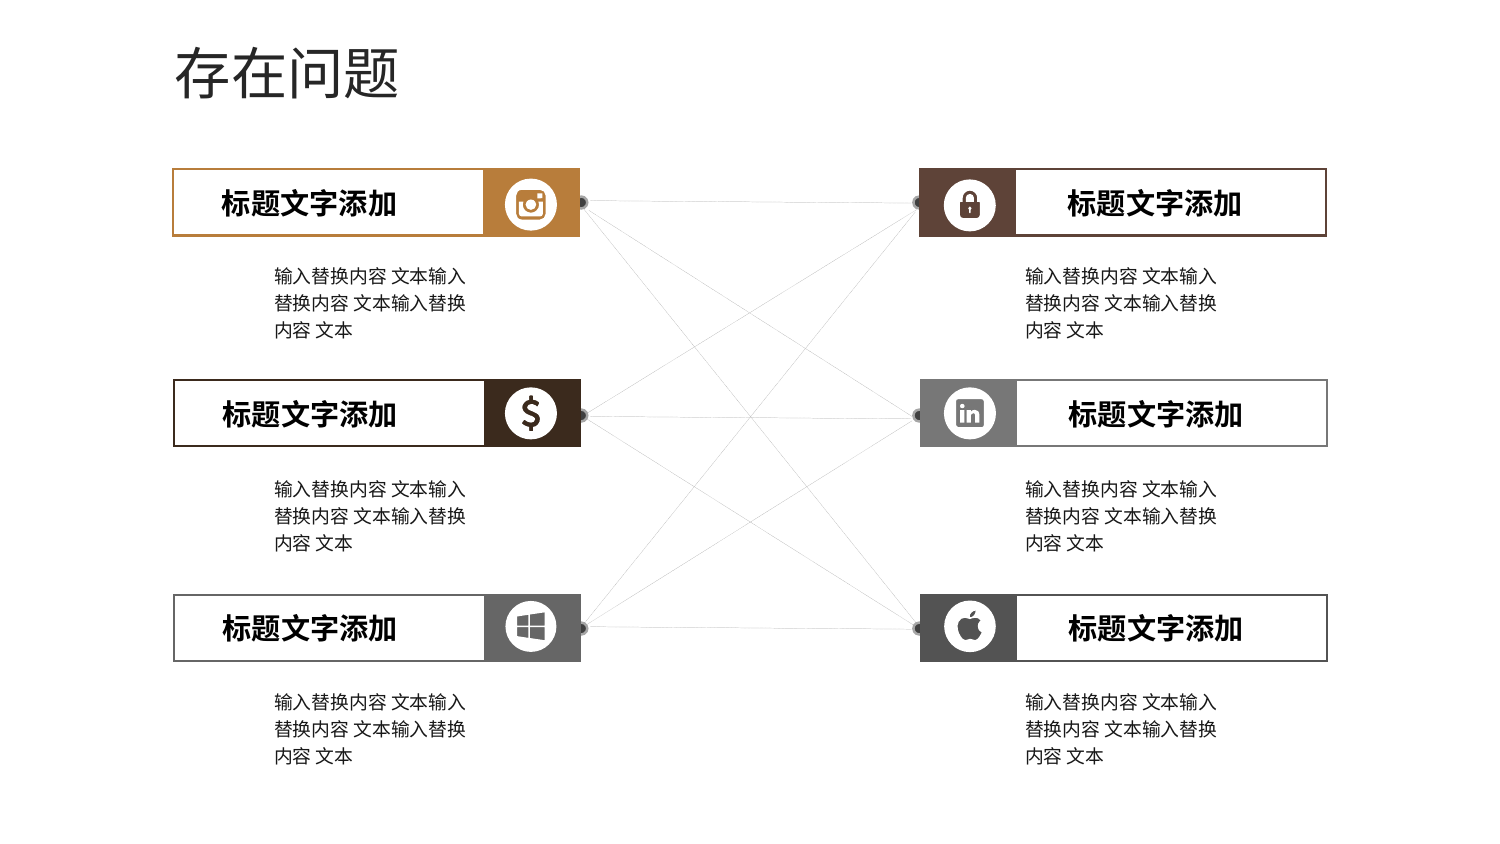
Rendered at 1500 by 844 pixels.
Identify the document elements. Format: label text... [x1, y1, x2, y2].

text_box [172, 169, 580, 236]
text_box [921, 594, 1328, 662]
text_box 输入替换内容 文本输入替换内容 文本输入替换内容 文本 [262, 680, 494, 749]
text_box 存在问题 [163, 32, 450, 112]
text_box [921, 380, 1328, 447]
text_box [173, 594, 580, 662]
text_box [173, 380, 580, 447]
text_box 输入替换内容 文本输入替换内容 文本输入替换内容 文本 [262, 254, 494, 324]
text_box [574, 196, 926, 635]
text_box 输入替换内容 文本输入替换内容 文本输入替换内容 文本 [1014, 467, 1245, 537]
text_box 输入替换内容 文本输入替换内容 文本输入替换内容 文本 [262, 467, 494, 537]
text_box 标题文字添加 [919, 168, 1327, 237]
text_box 输入替换内容 文本输入替换内容 文本输入替换内容 文本 [1014, 680, 1245, 749]
text_box 输入替换内容 文本输入替换内容 文本输入替换内容 文本 [1014, 254, 1245, 324]
